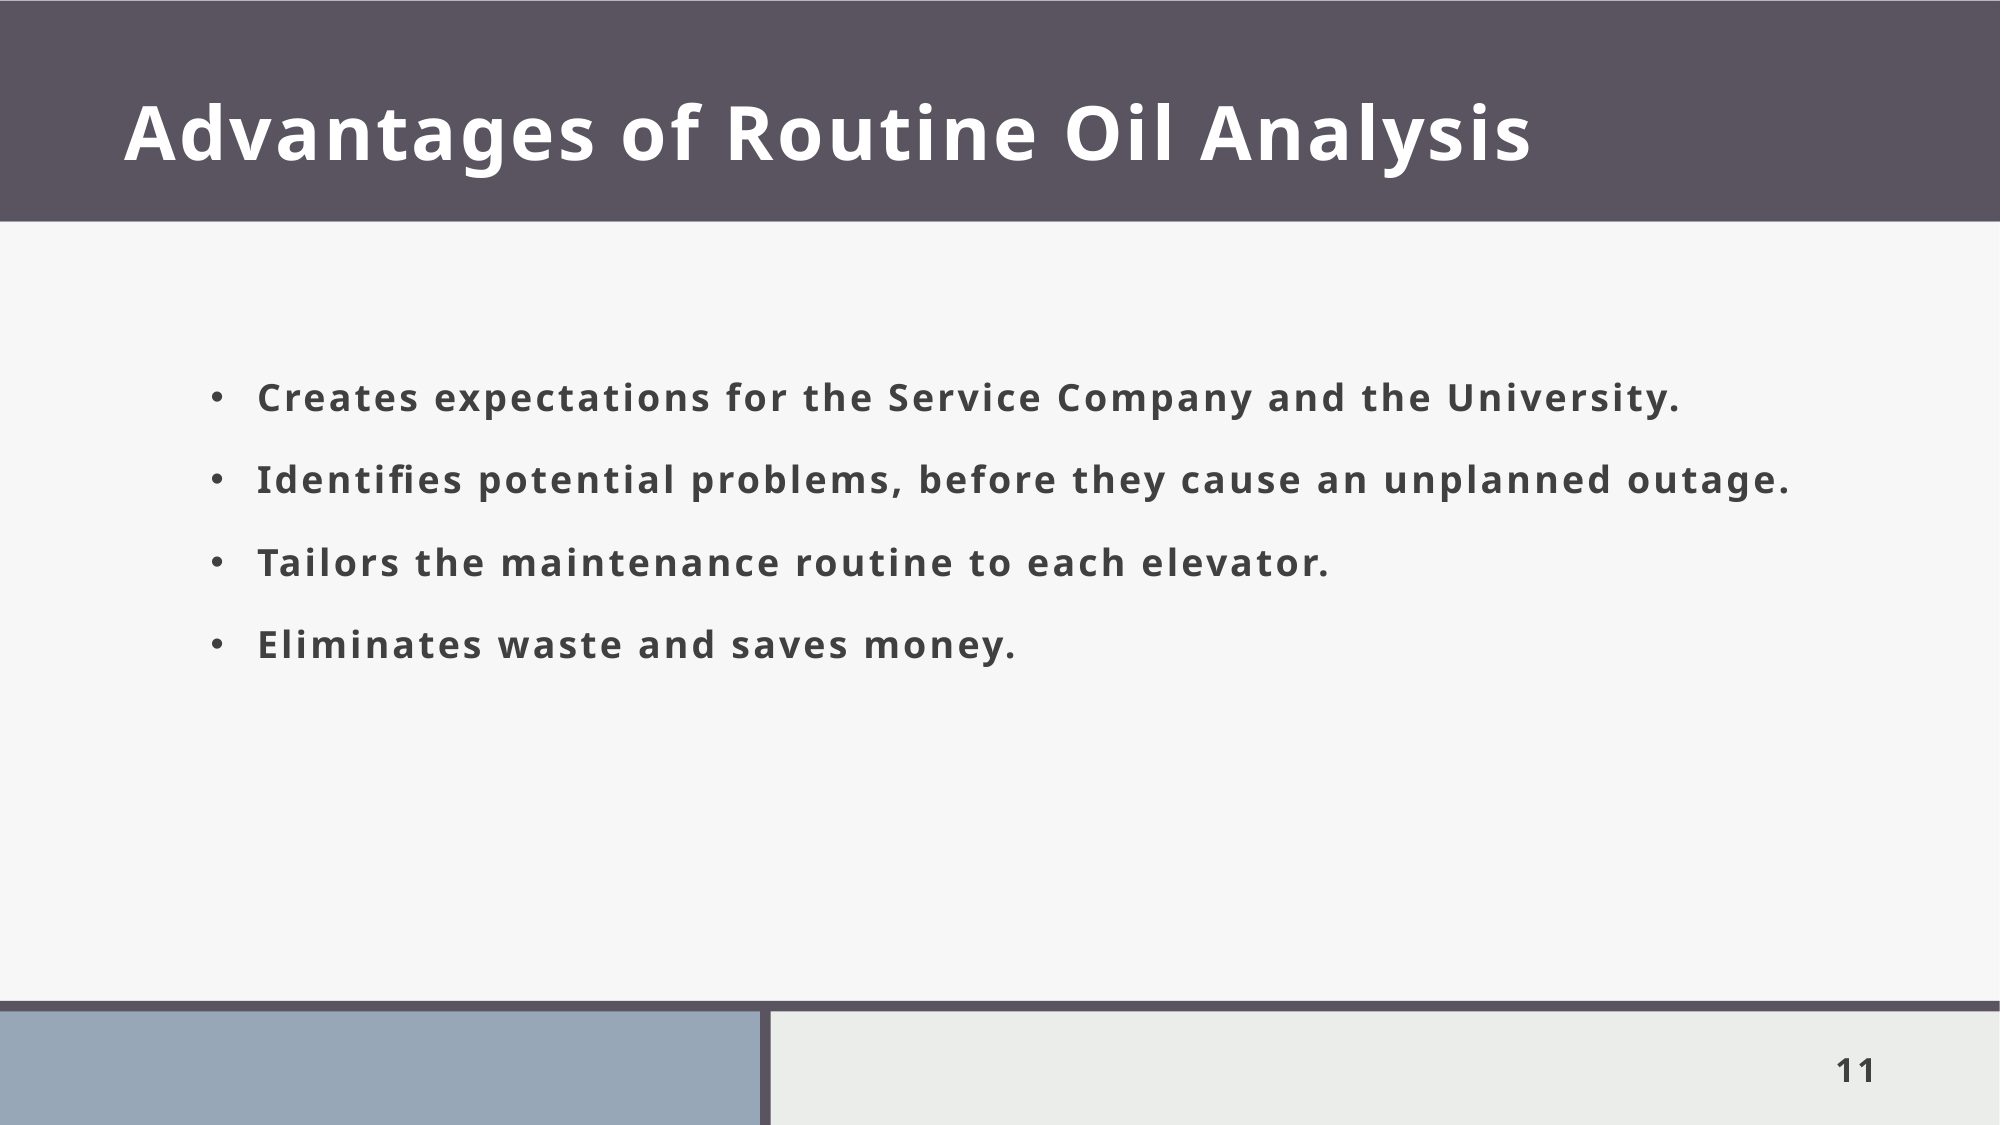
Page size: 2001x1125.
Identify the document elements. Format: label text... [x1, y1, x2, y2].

slide_number 11 [1733, 1035, 1895, 1110]
list Creates expectations for the Service Company and the University. Identifies potential problems, before they cause an unplanned outage. Tailors the maintenance routine to each elevator. Eliminates waste and saves money. [192, 338, 1832, 930]
title Advantages of Routine Oil Analysis [106, 29, 1895, 184]
